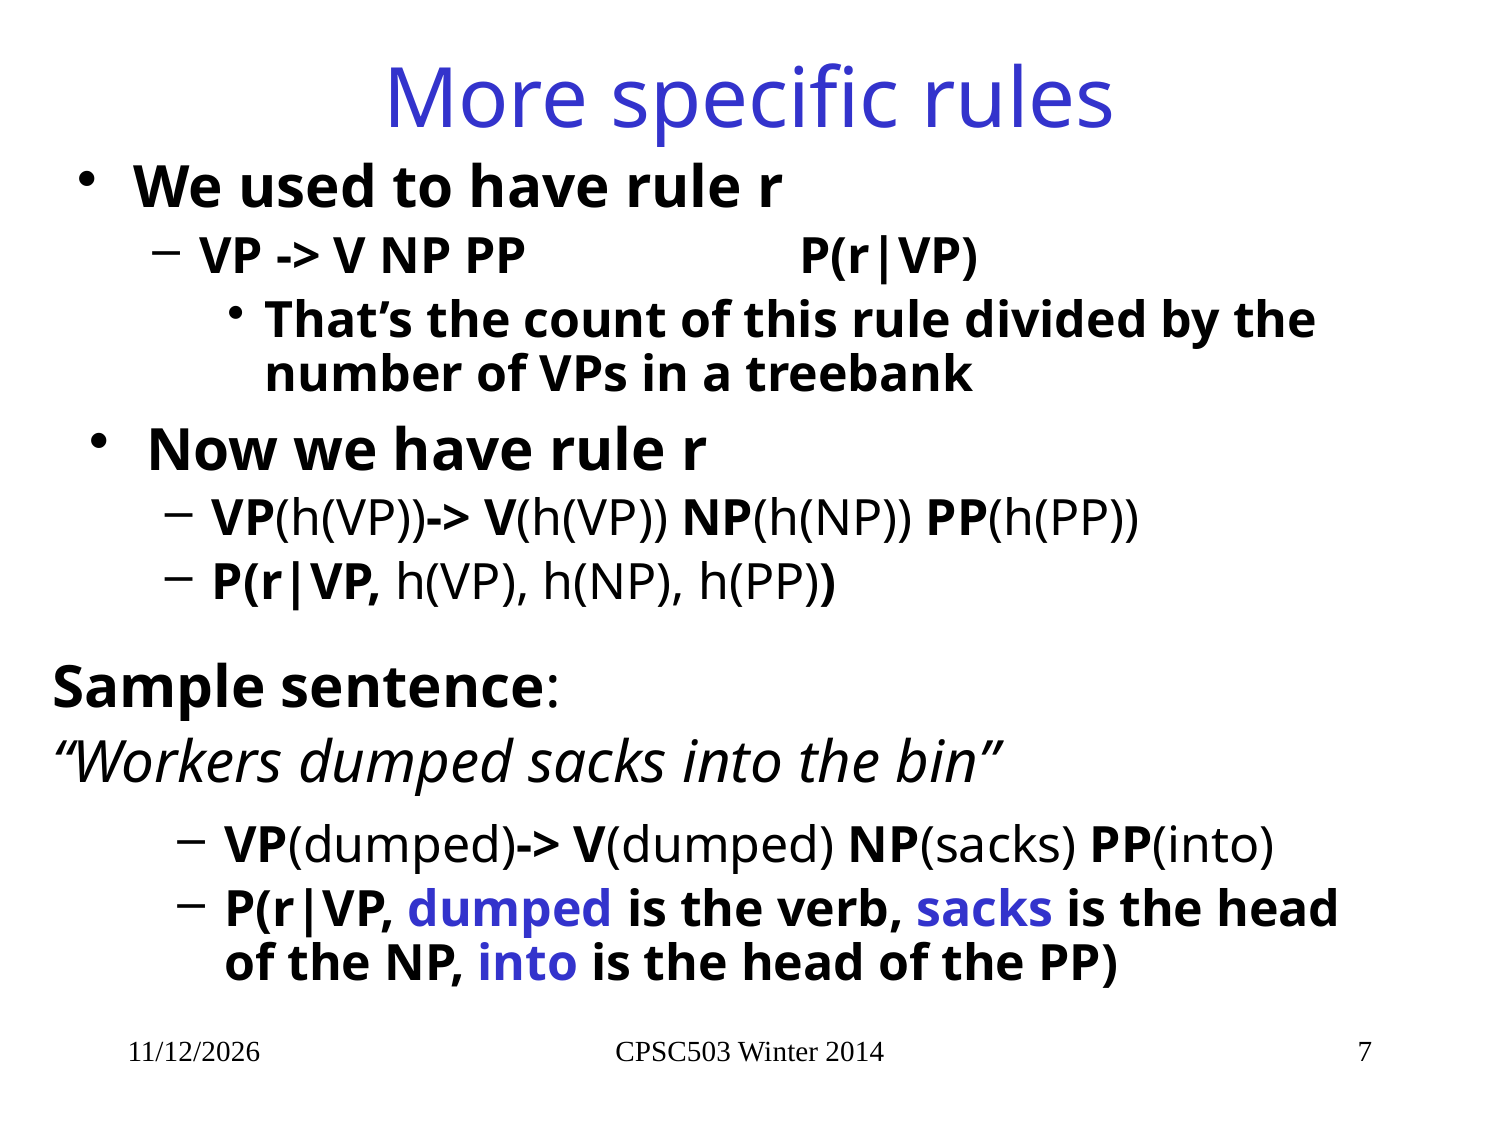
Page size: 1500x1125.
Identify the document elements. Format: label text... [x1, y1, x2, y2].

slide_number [112, 1025, 426, 1101]
title More specific rules [112, 0, 1388, 188]
footer CPSC503 Winter 2014 [512, 1025, 988, 1101]
list We used to have rule r VP -> V NP PP P(r|VP) That’s the count of this rule divided by the number of VPs in a treebank [62, 149, 1338, 426]
text_box VP(dumped)-> V(dumped) NP(sacks) PP(into) P(r|VP, dumped is the verb, sacks is the head of the NP, into is the head of the PP) [87, 812, 1363, 1025]
text_box Sample sentence: “Workers dumped sacks into the bin” [37, 649, 1313, 725]
text_box Now we have rule r VP(h(VP))-> V(h(VP)) NP(h(NP)) PP(h(PP)) P(r|VP, h(VP), h(NP), h(PP)) [74, 412, 1350, 700]
slide_number 7 [1074, 1024, 1388, 1101]
